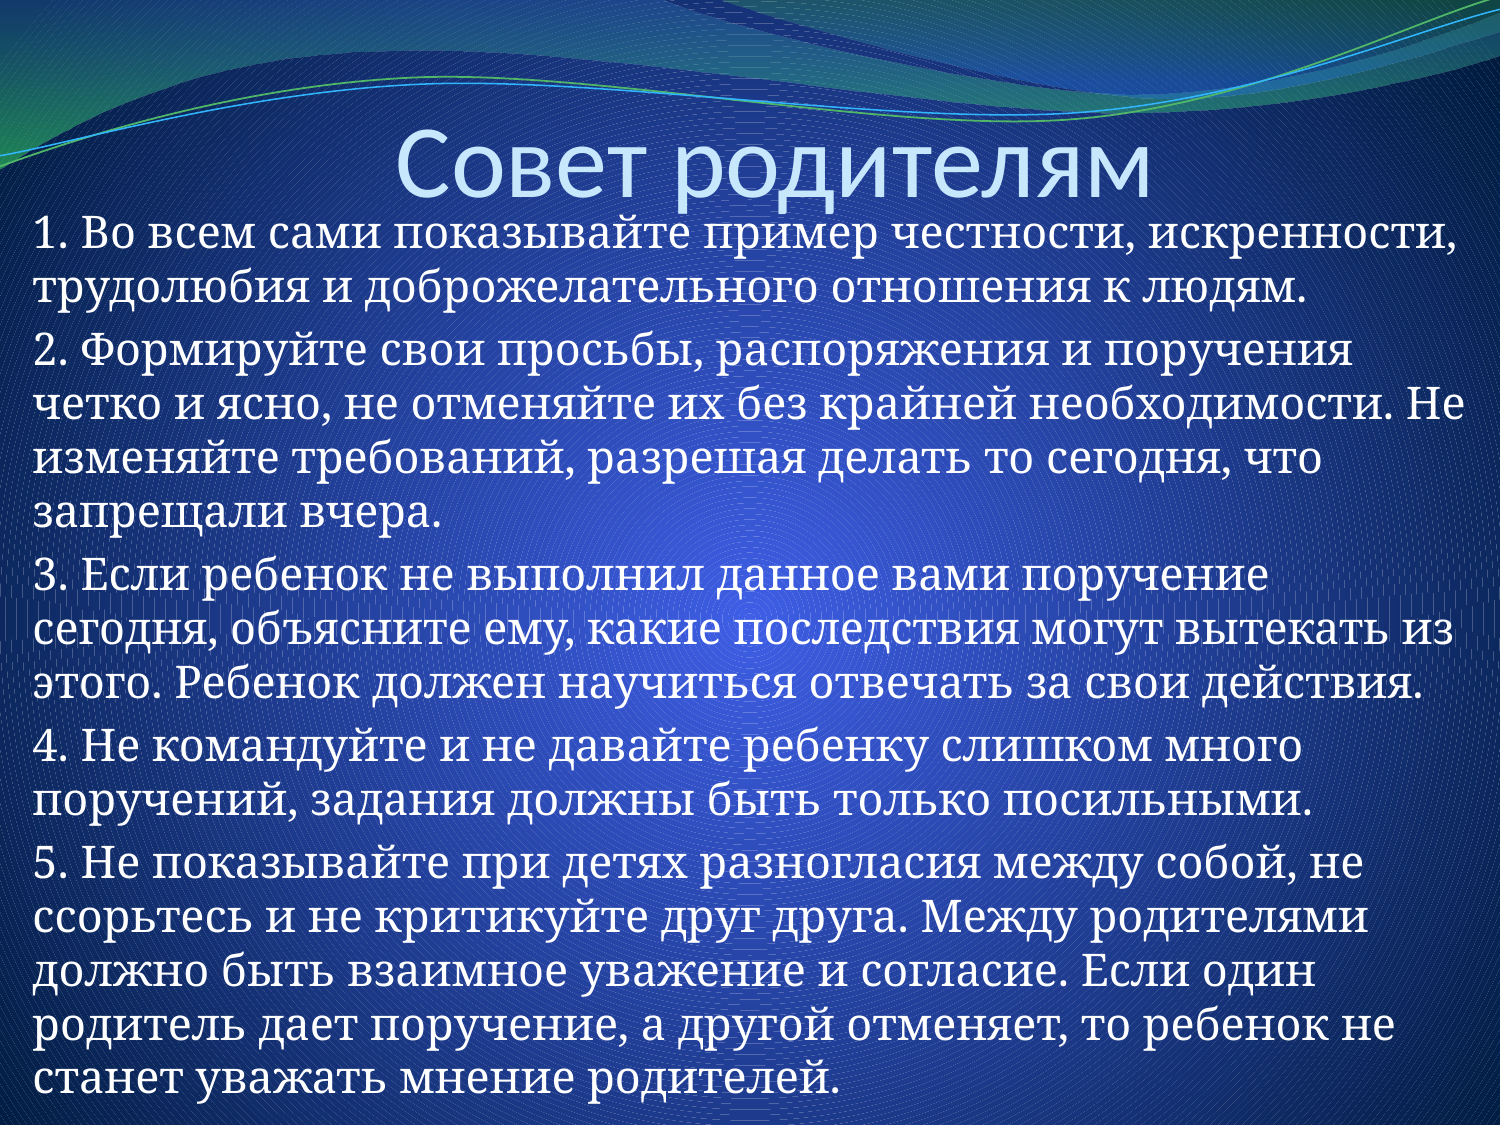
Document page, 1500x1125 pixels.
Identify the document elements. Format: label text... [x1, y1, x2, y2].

list 1. Во всем сами показывайте пример честности, искренности, трудолюбия и доброжелательного отношения к людям. 2. Формируйте свои просьбы, распоряжения и поручения четко и ясно, не отменяйте их без крайней необходимости. Не изменяйте требований, разрешая делать то сегодня, что запрещали вчера. 3. Если ребенок не выполнил данное вами поручение сегодня, объясните ему, какие последствия могут вытекать из этого. Ребенок должен научиться отвечать за свои действия. 4. Не командуйте и не давайте ребенку слишком много поручений, задания должны быть только посильными. 5. Не показывайте при детях разногласия между собой, не ссорьтесь и не критикуйте друг друга. Между родителями должно быть взаимное уважение и согласие. Если один родитель дает поручение, а другой отменяет, то ребенок не станет уважать мнение родителей. [17, 196, 1483, 1125]
title Совет родителям [395, 30, 1189, 196]
